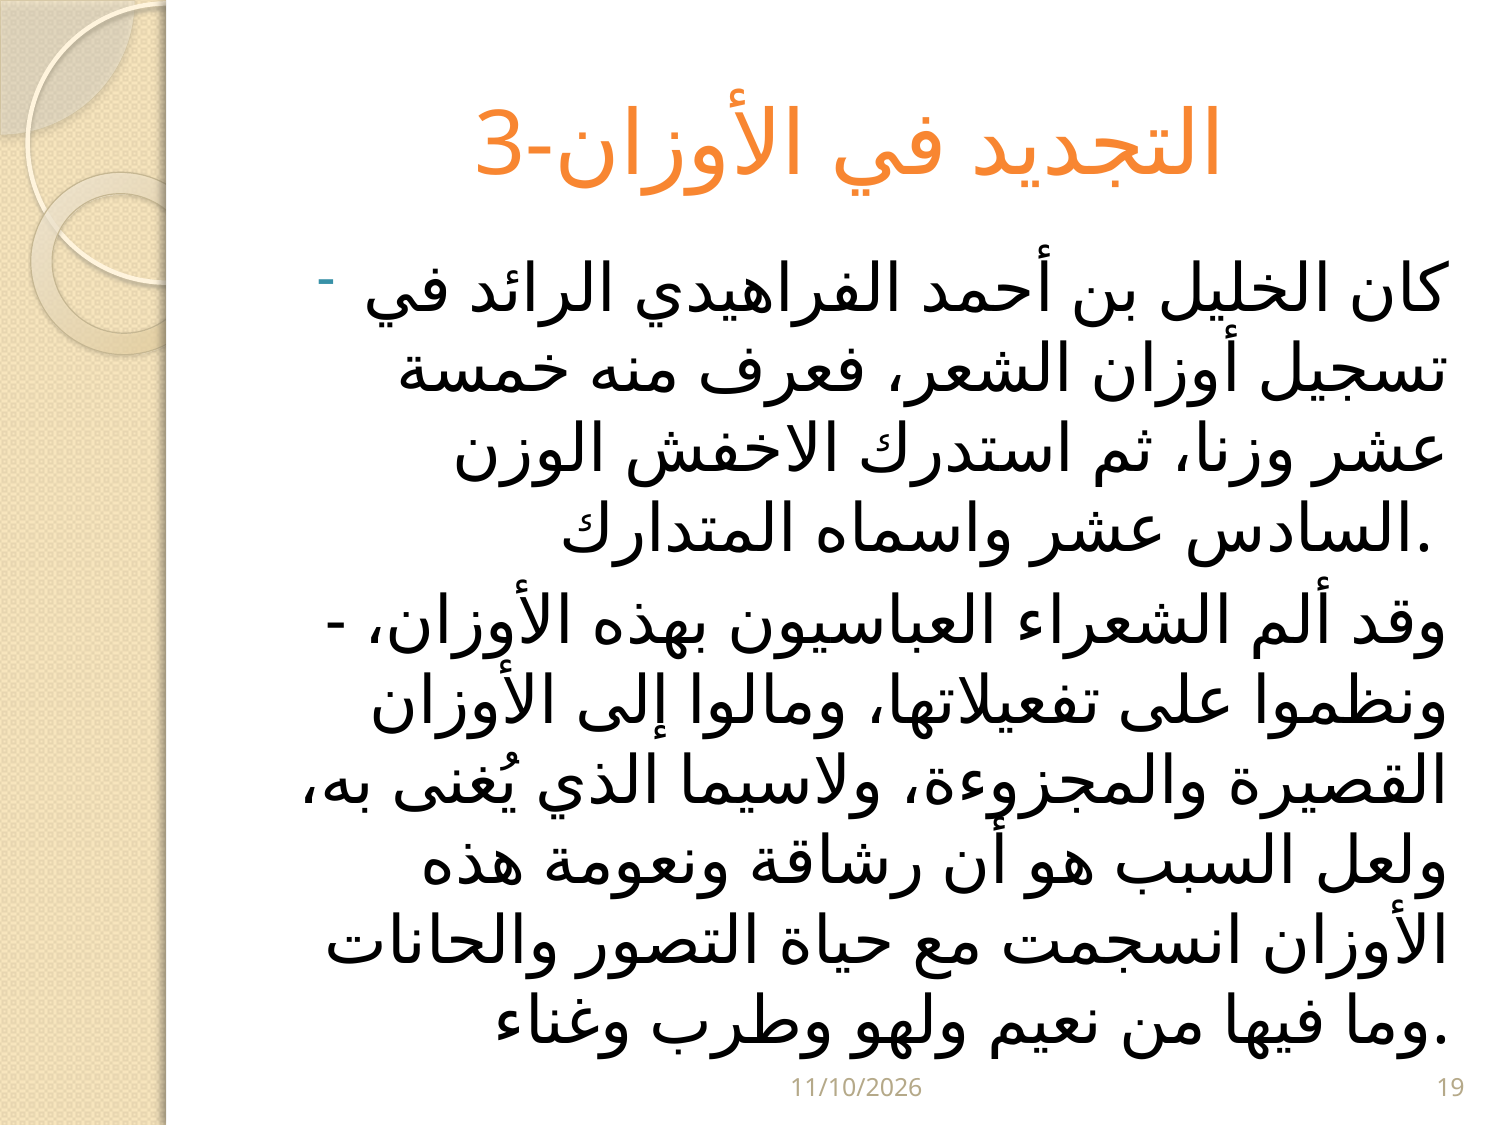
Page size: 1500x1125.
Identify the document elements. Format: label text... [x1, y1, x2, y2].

list كان الخليل بن أحمد الفراهيدي الرائد في تسجيل أوزان الشعر، فعرف منه خمسة عشر وزنا، ثم استدرك الاخفش الوزن السادس عشر واسماه المتدارك. - وقد ألم الشعراء العباسيون بهذه الأوزان، ونظموا على تفعيلاتها، ومالوا إلى الأوزان القصيرة والمجزوءة، ولاسيما الذي يُغنى به، ولعل السبب هو أن رشاقة ونعومة هذه الأوزان انسجمت مع حياة التصور والحانات وما فيها من نعيم ولهو وطرب وغناء. [235, 237, 1466, 1025]
title 3-التجديد في الأوزان [235, 45, 1466, 233]
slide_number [587, 1034, 938, 1113]
slide_number 19 [1413, 1034, 1488, 1113]
